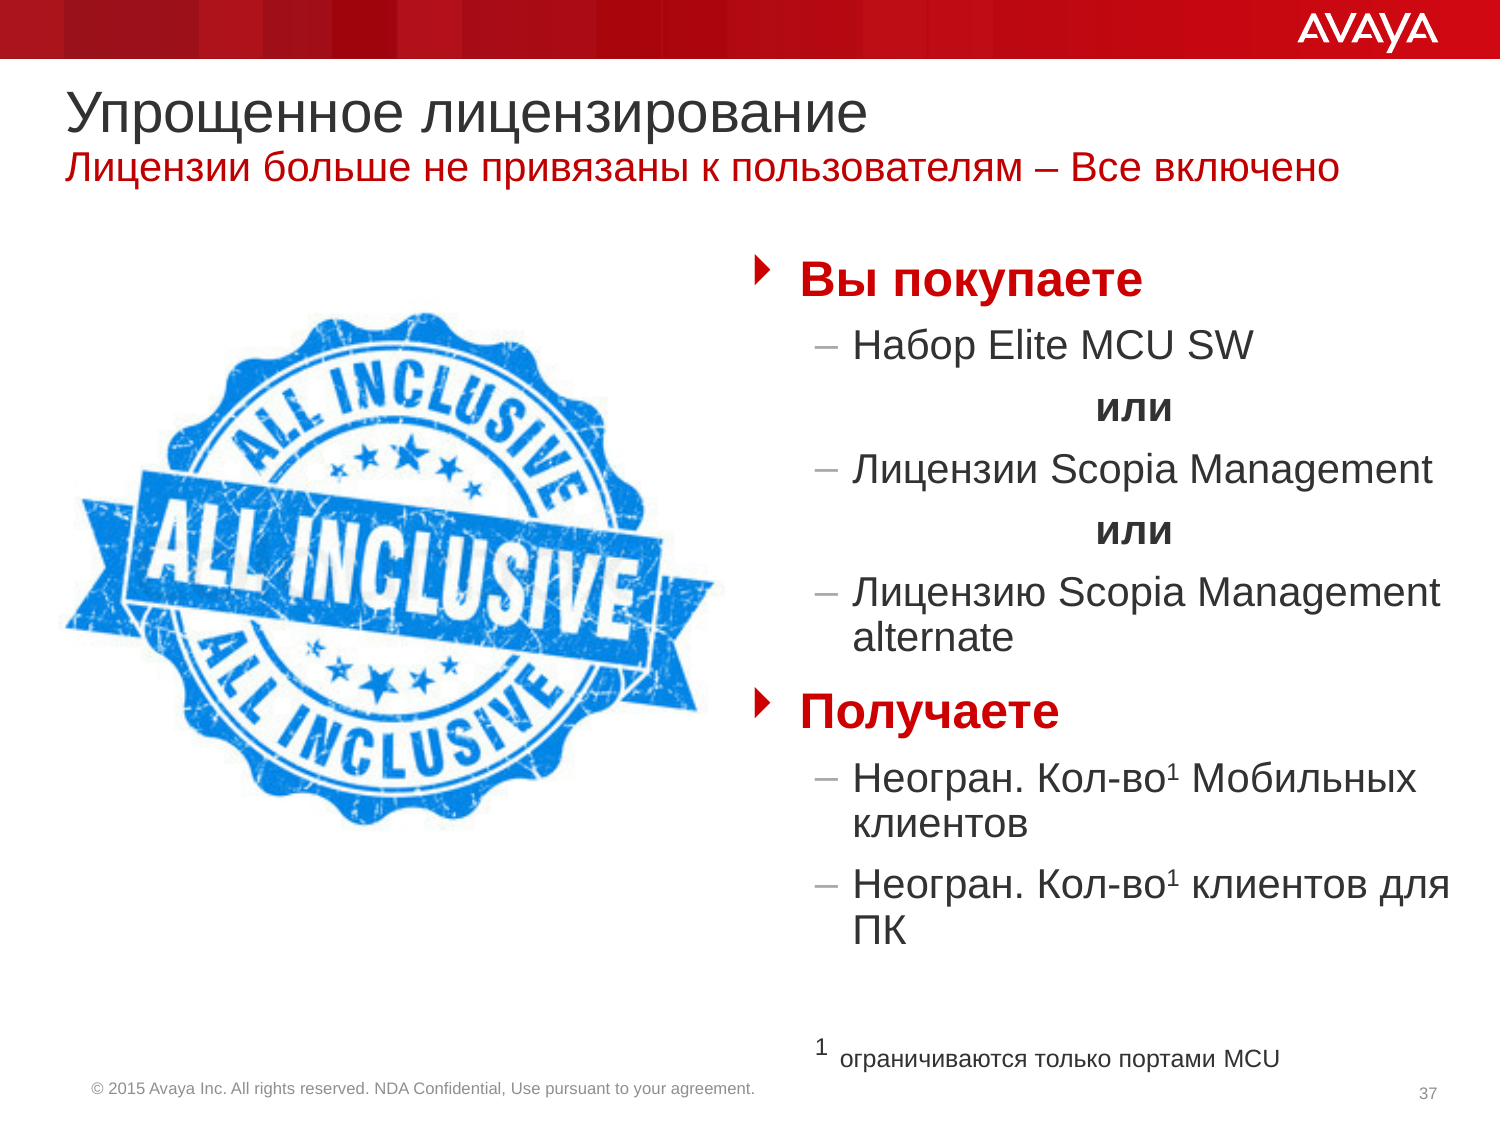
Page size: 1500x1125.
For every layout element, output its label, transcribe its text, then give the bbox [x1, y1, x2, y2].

list Вы покупаете Набор Elite MCU SW или Лицензии Scopia Management или Лицензию Scopia Management alternate Получаете Неогран. Кол-во1 Мобильных клиентов Неогран. Кол-во1 клиентов для ПК 1 ограничиваются только портами MCU [724, 245, 1470, 1098]
picture [57, 297, 725, 842]
title Упрощенное лицензирование Лицензии больше не привязаны к пользователям – Все включено [49, 74, 1486, 213]
